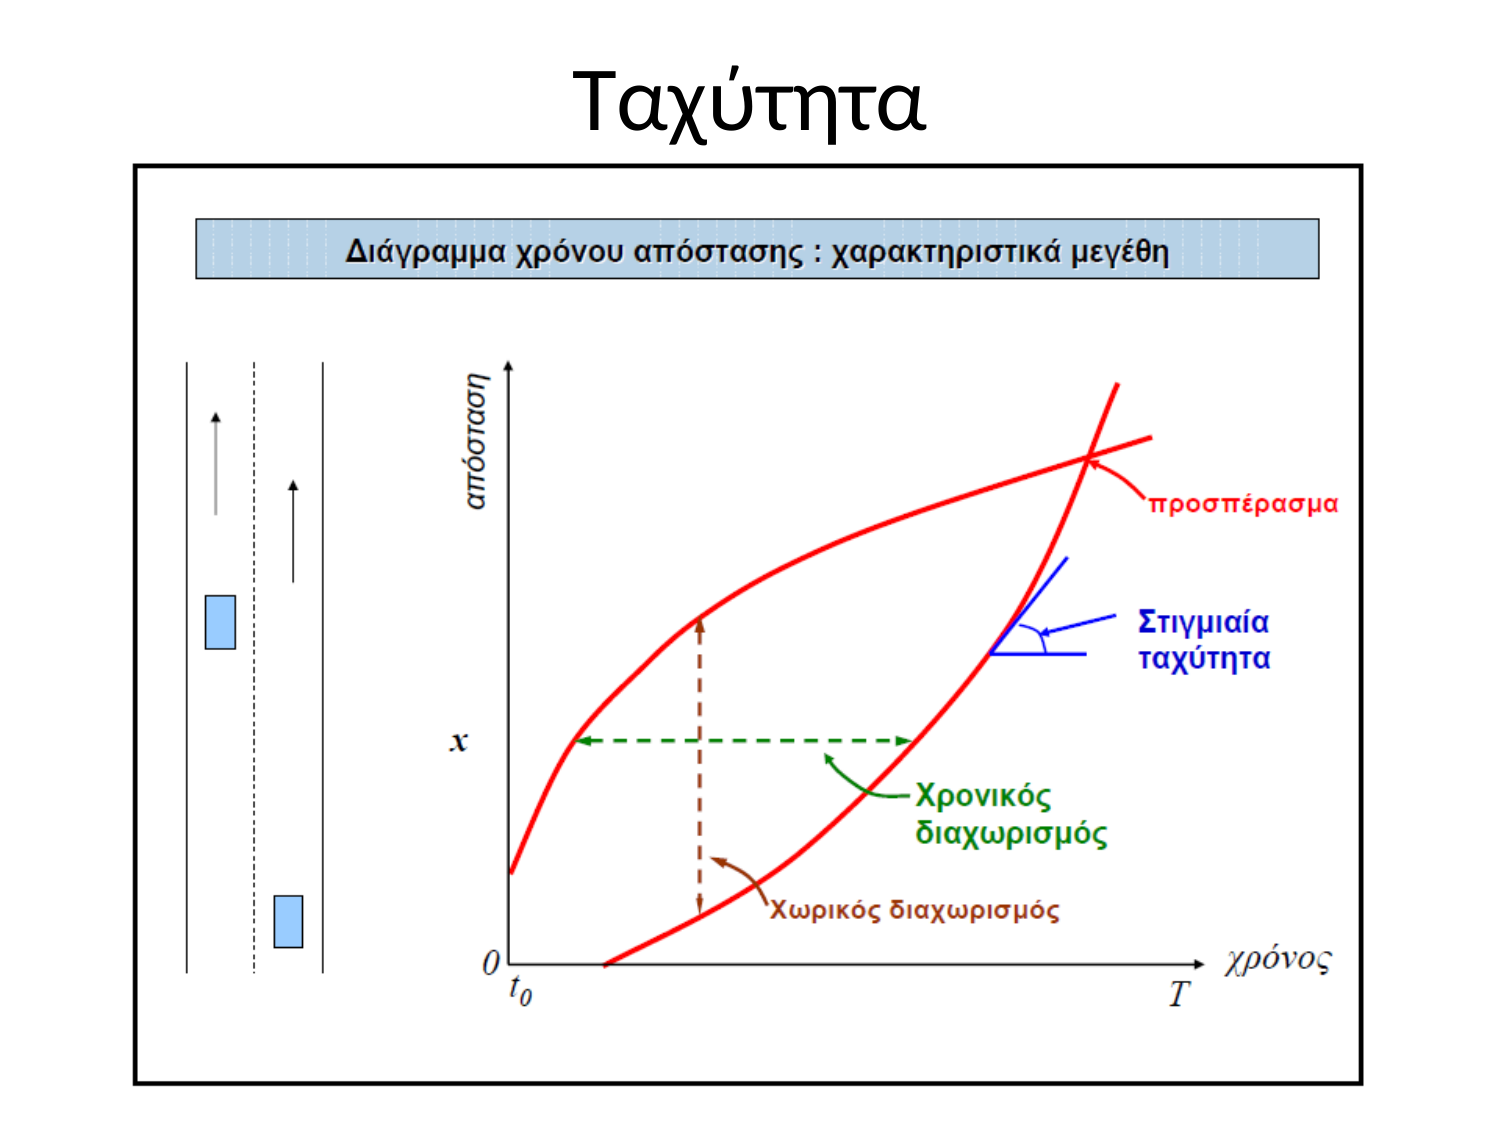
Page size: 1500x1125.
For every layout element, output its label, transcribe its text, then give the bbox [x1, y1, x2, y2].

picture [130, 156, 1370, 1095]
title Ταχύτητα [0, 0, 1500, 188]
